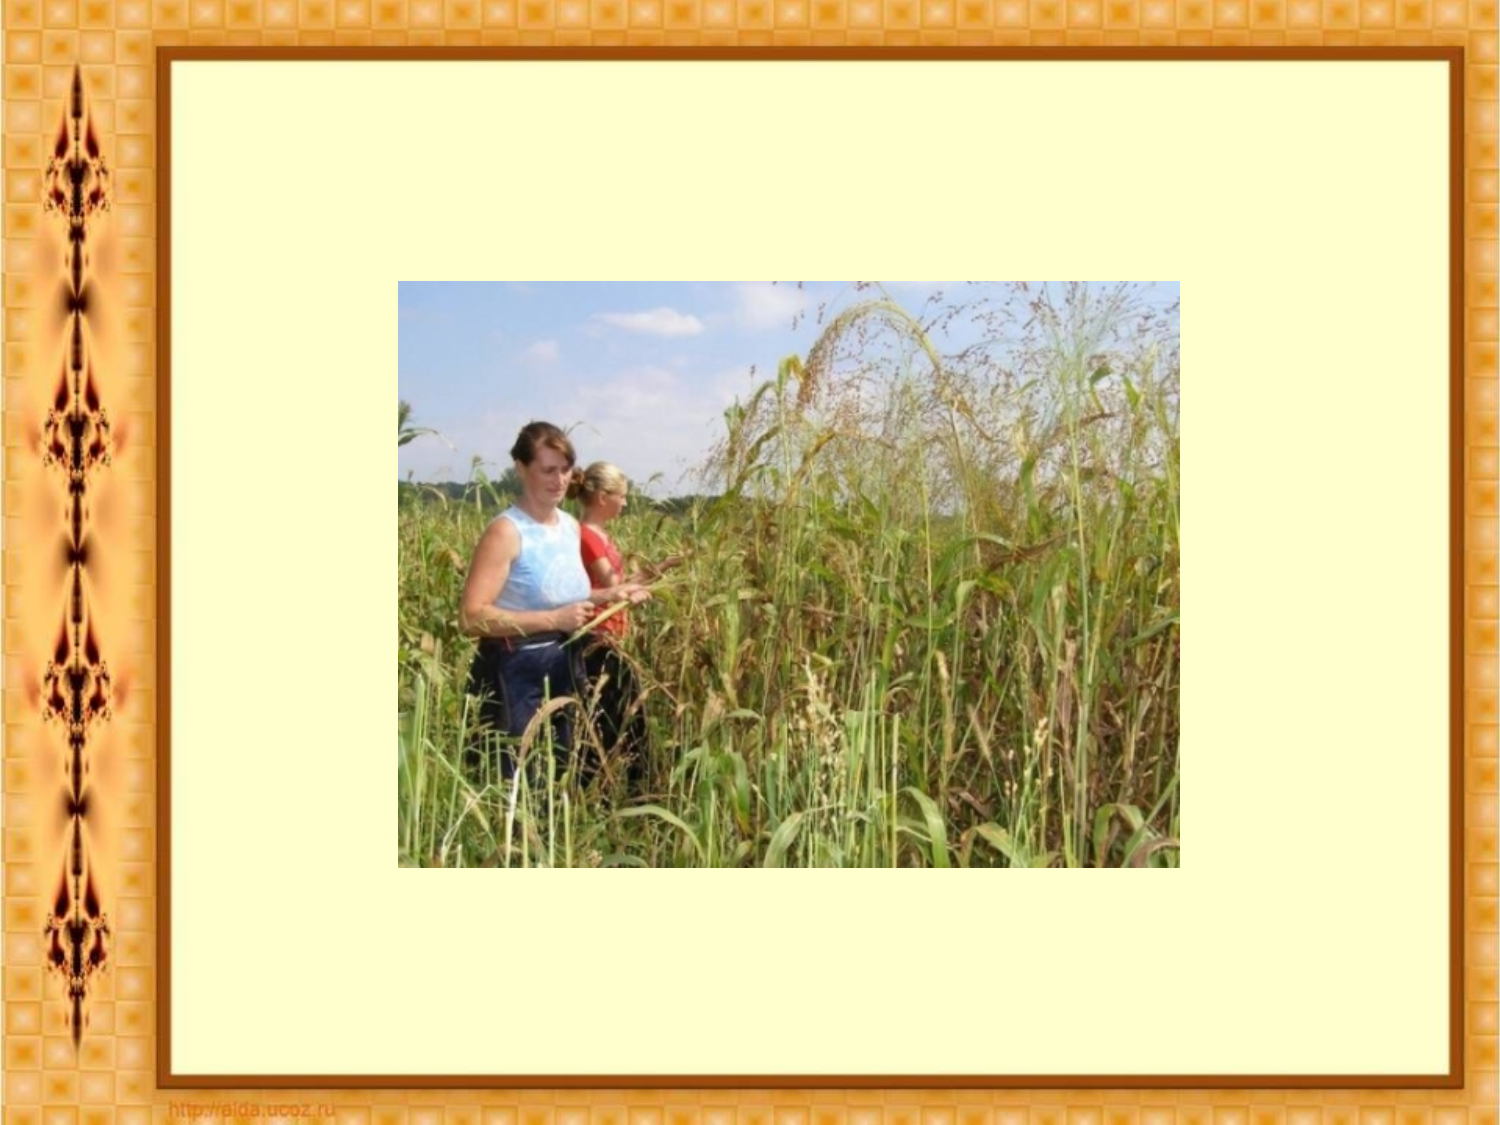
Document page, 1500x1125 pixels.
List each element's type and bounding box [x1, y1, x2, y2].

picture [0, 0, 1500, 1125]
list [398, 280, 1180, 868]
